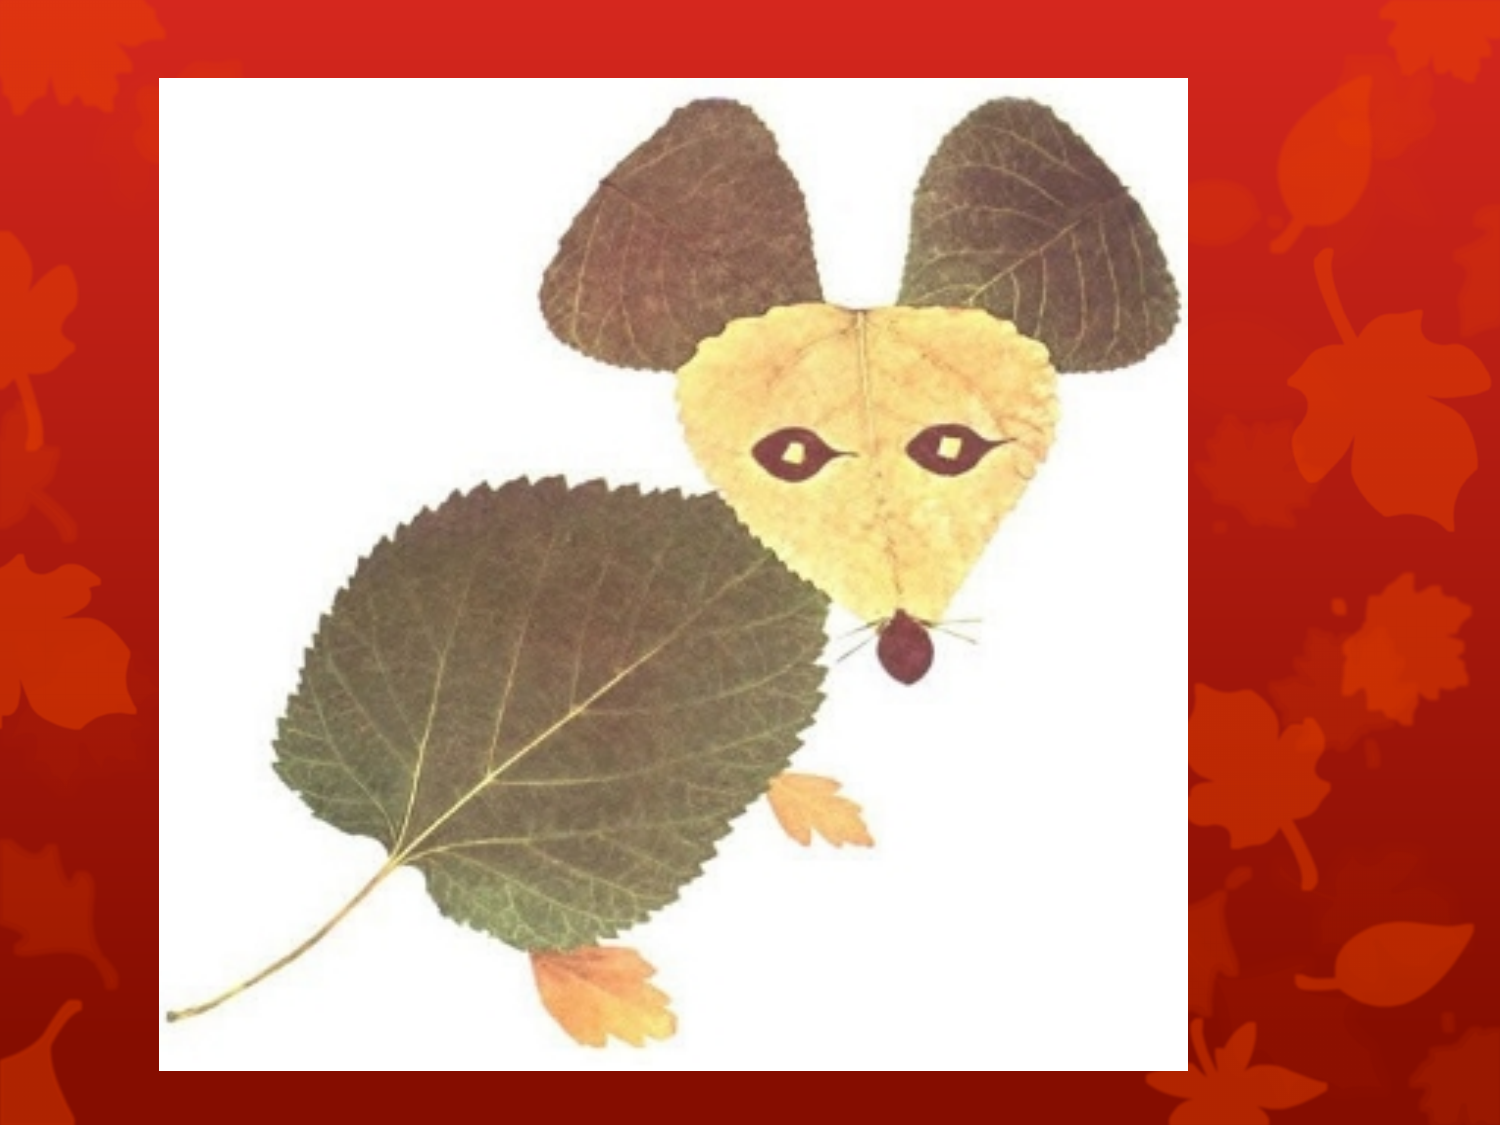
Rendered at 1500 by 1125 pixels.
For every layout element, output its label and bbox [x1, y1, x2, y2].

picture [158, 77, 1188, 1071]
